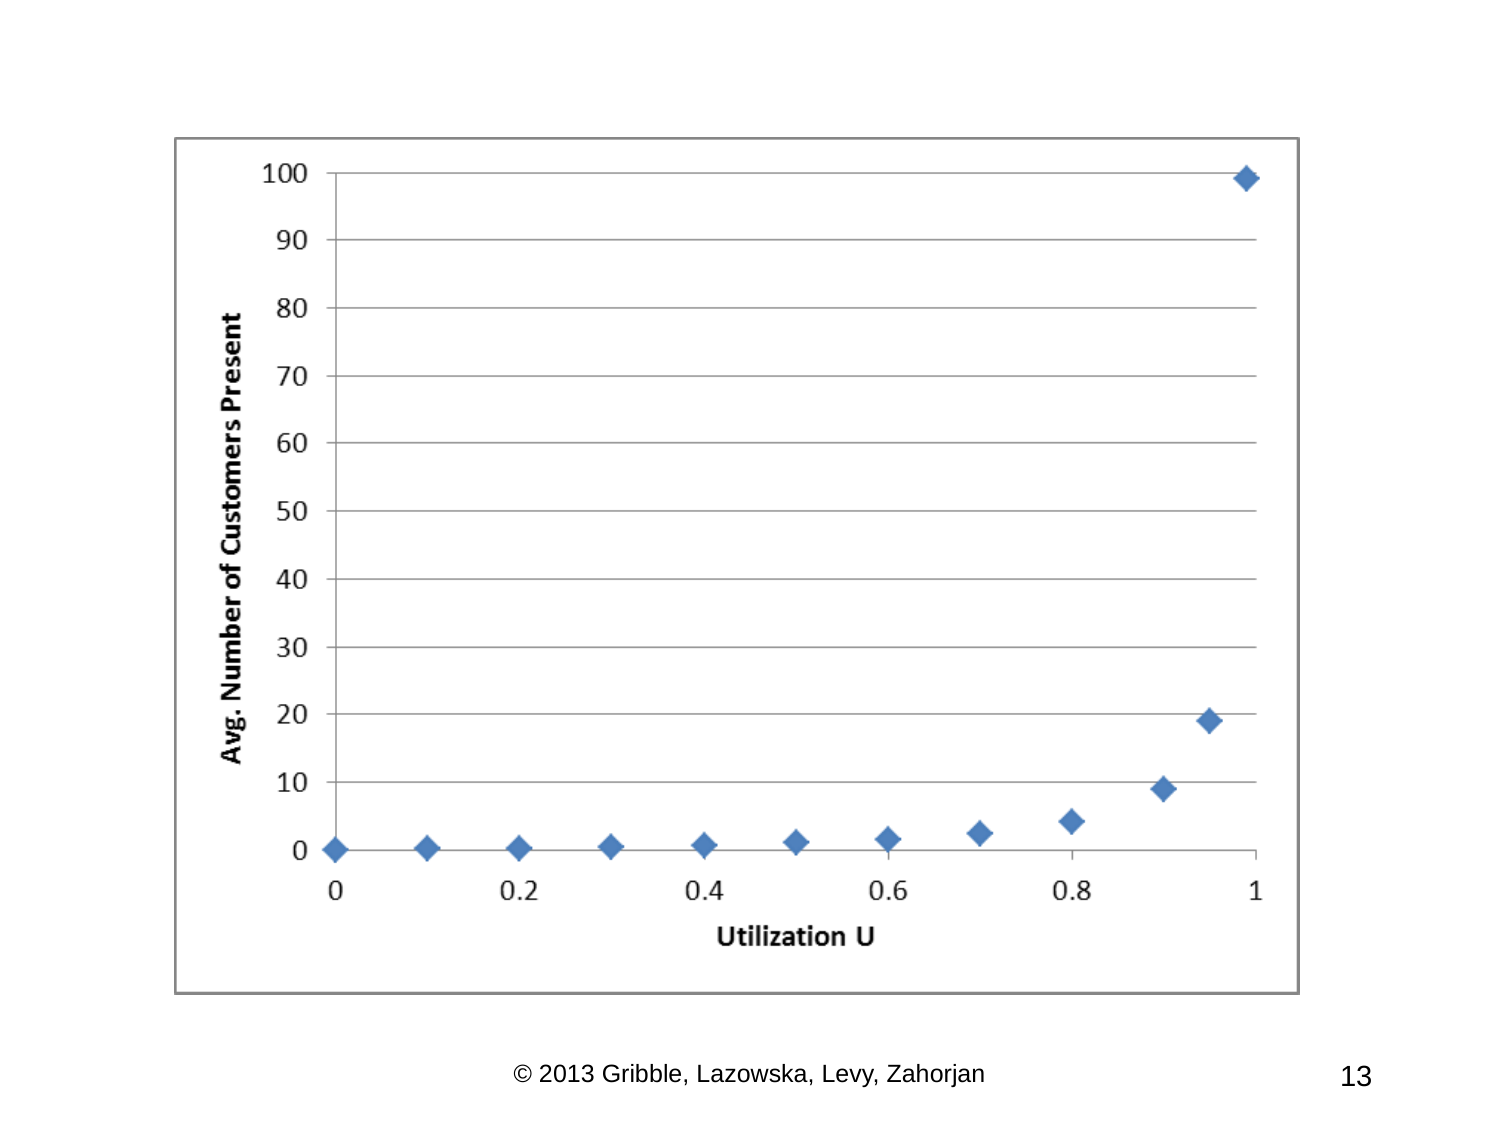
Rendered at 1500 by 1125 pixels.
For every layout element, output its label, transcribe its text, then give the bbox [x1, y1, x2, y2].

slide_number 13 [1074, 1050, 1388, 1100]
footer © 2013 Gribble, Lazowska, Levy, Zahorjan [450, 1050, 1050, 1100]
picture [174, 137, 1301, 995]
